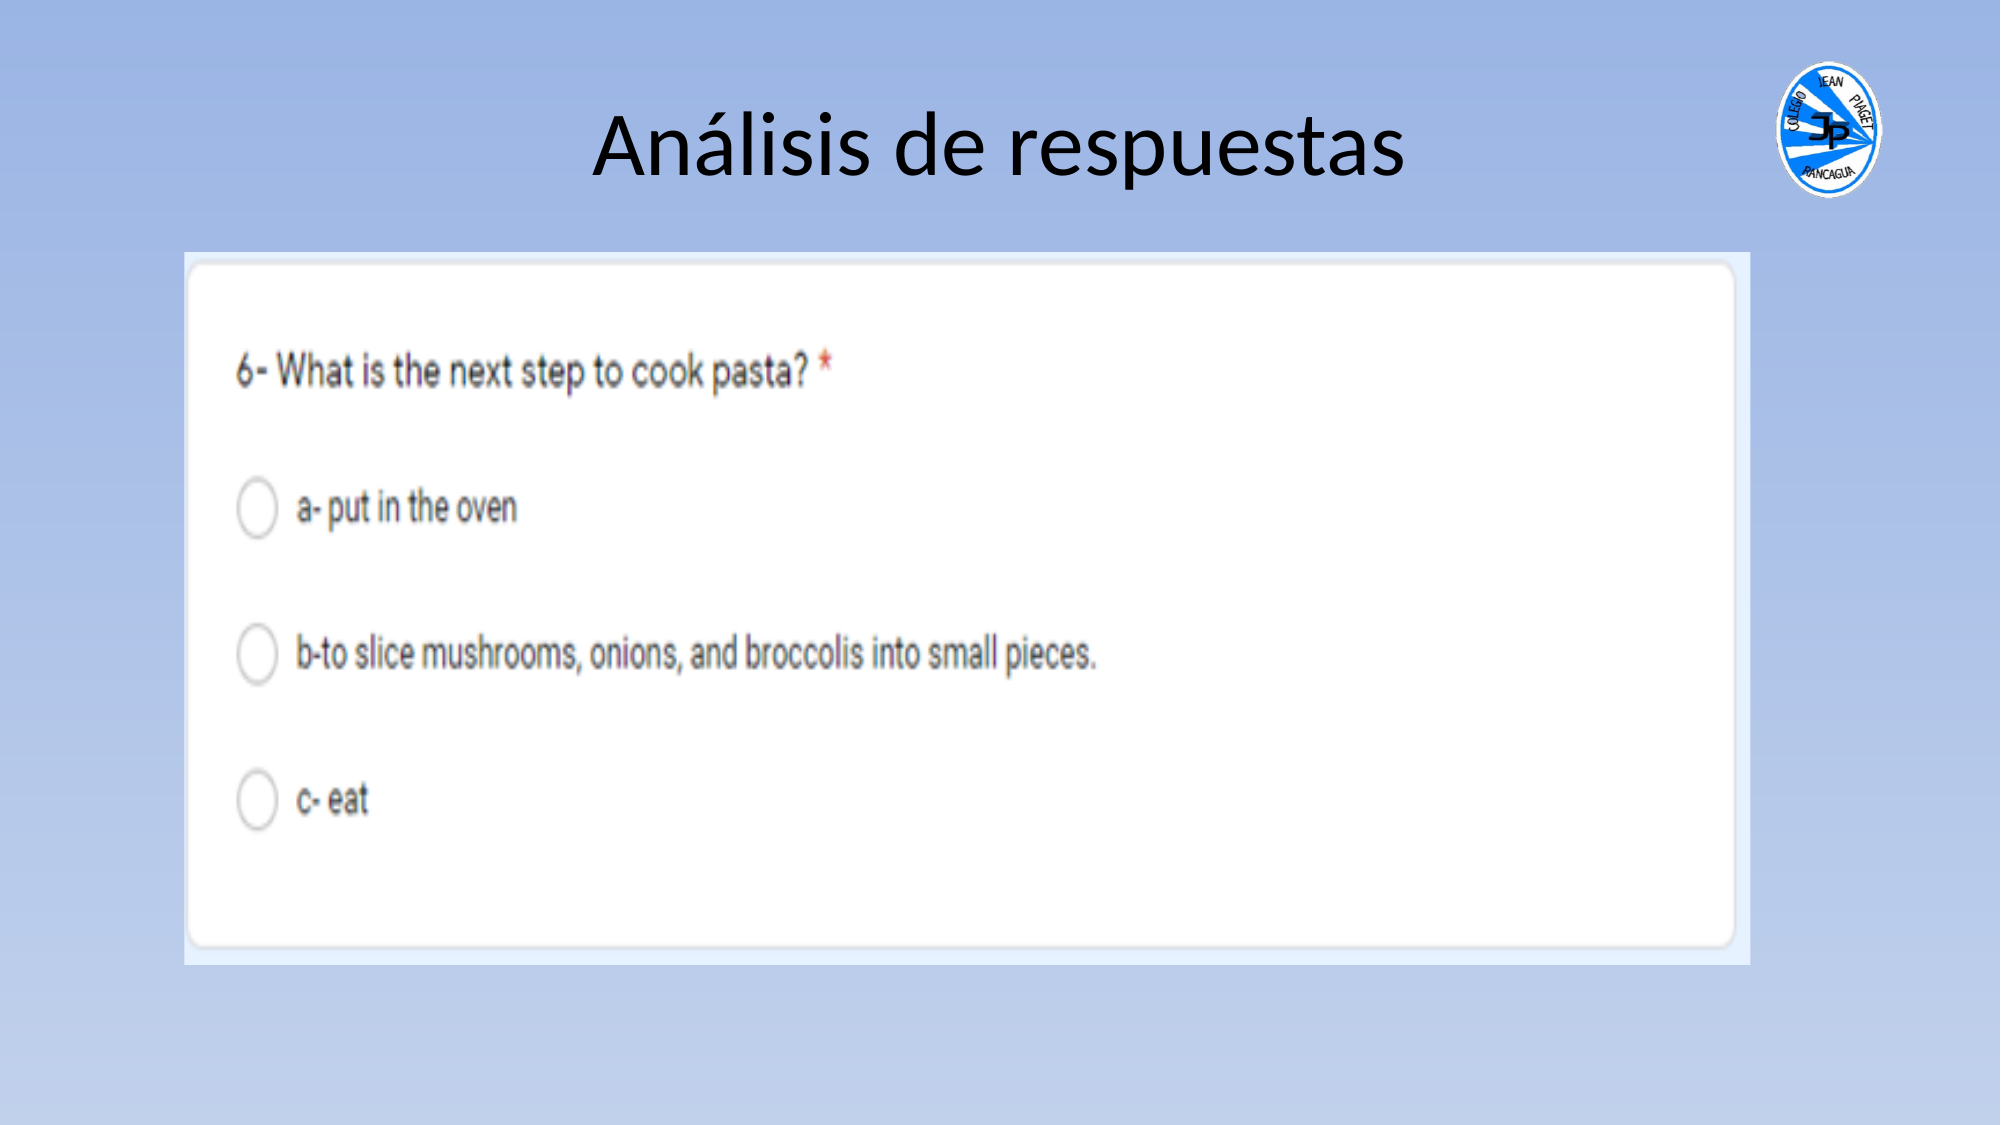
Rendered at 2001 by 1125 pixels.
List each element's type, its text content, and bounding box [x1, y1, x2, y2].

title Análisis de respuestas [99, 45, 1900, 233]
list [183, 252, 1751, 965]
picture [1750, 59, 1913, 200]
